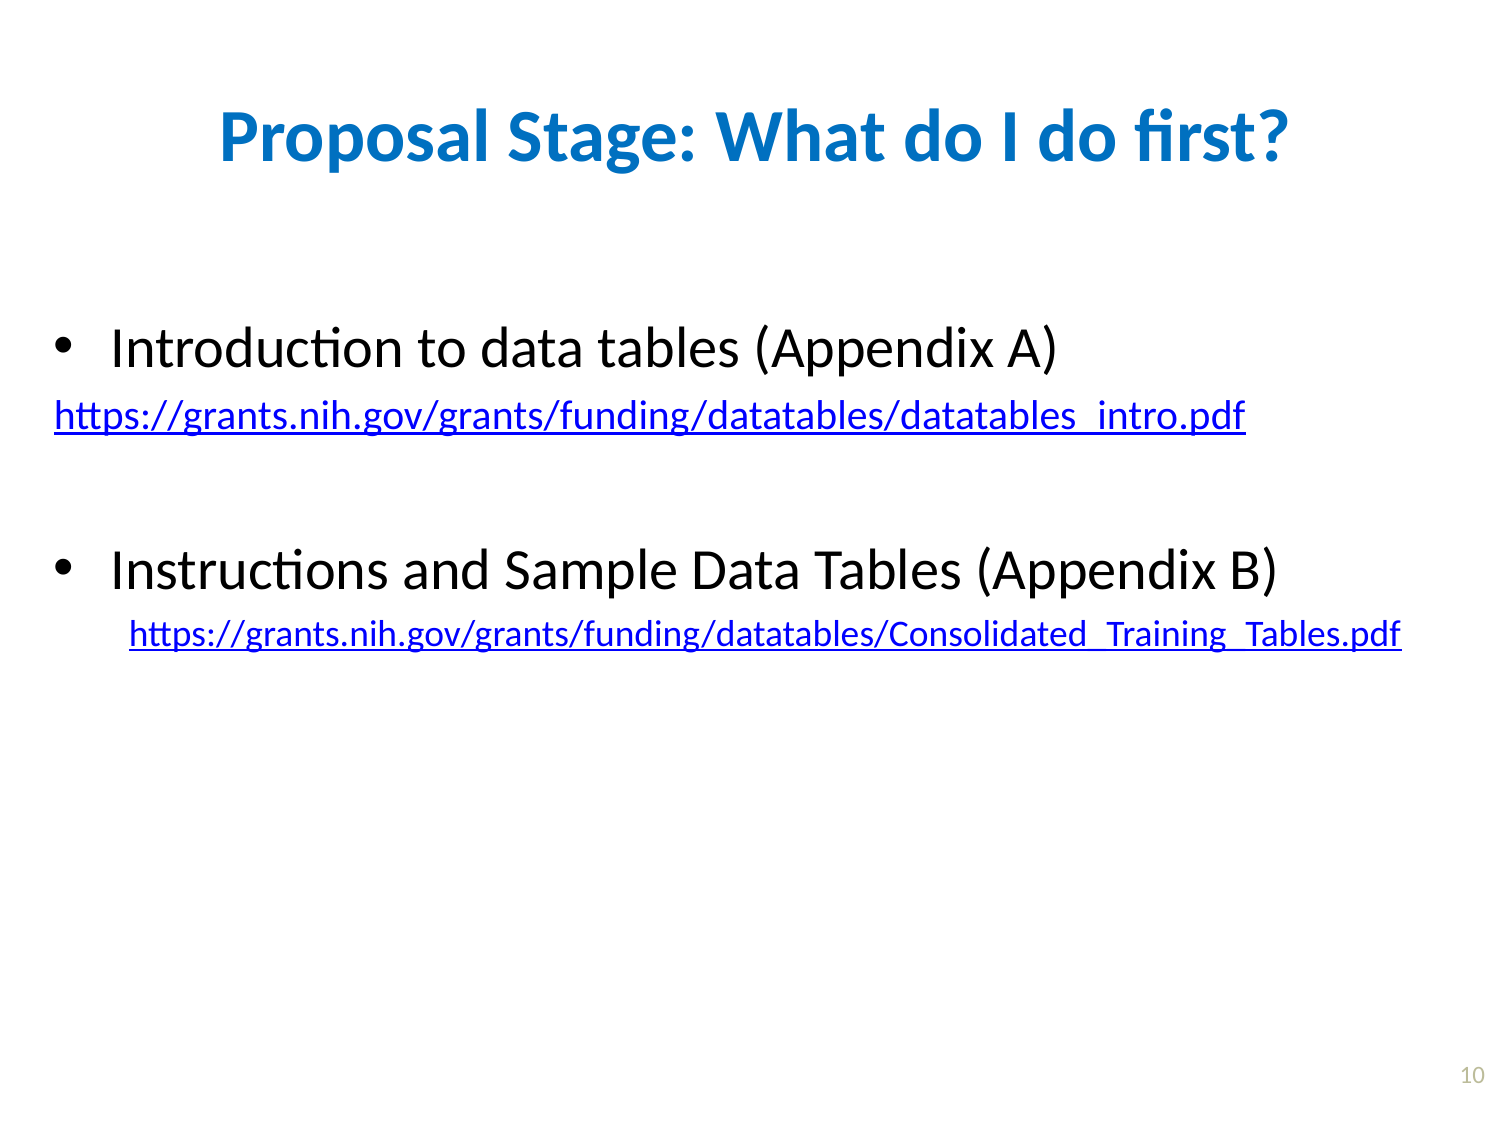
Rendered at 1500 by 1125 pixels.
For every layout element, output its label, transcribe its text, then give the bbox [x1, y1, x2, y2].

slide_number 10 [1425, 1034, 1500, 1113]
list Introduction to data tables (Appendix A) https://grants.nih.gov/grants/funding/datatables/datatables_intro.pdf Instructions and Sample Data Tables (Appendix B) https://grants.nih.gov/grants/funding/datatables/Consolidated_Training_Tables.pdf [39, 302, 1439, 1090]
title Proposal Stage: What do I do first? [11, 37, 1500, 225]
